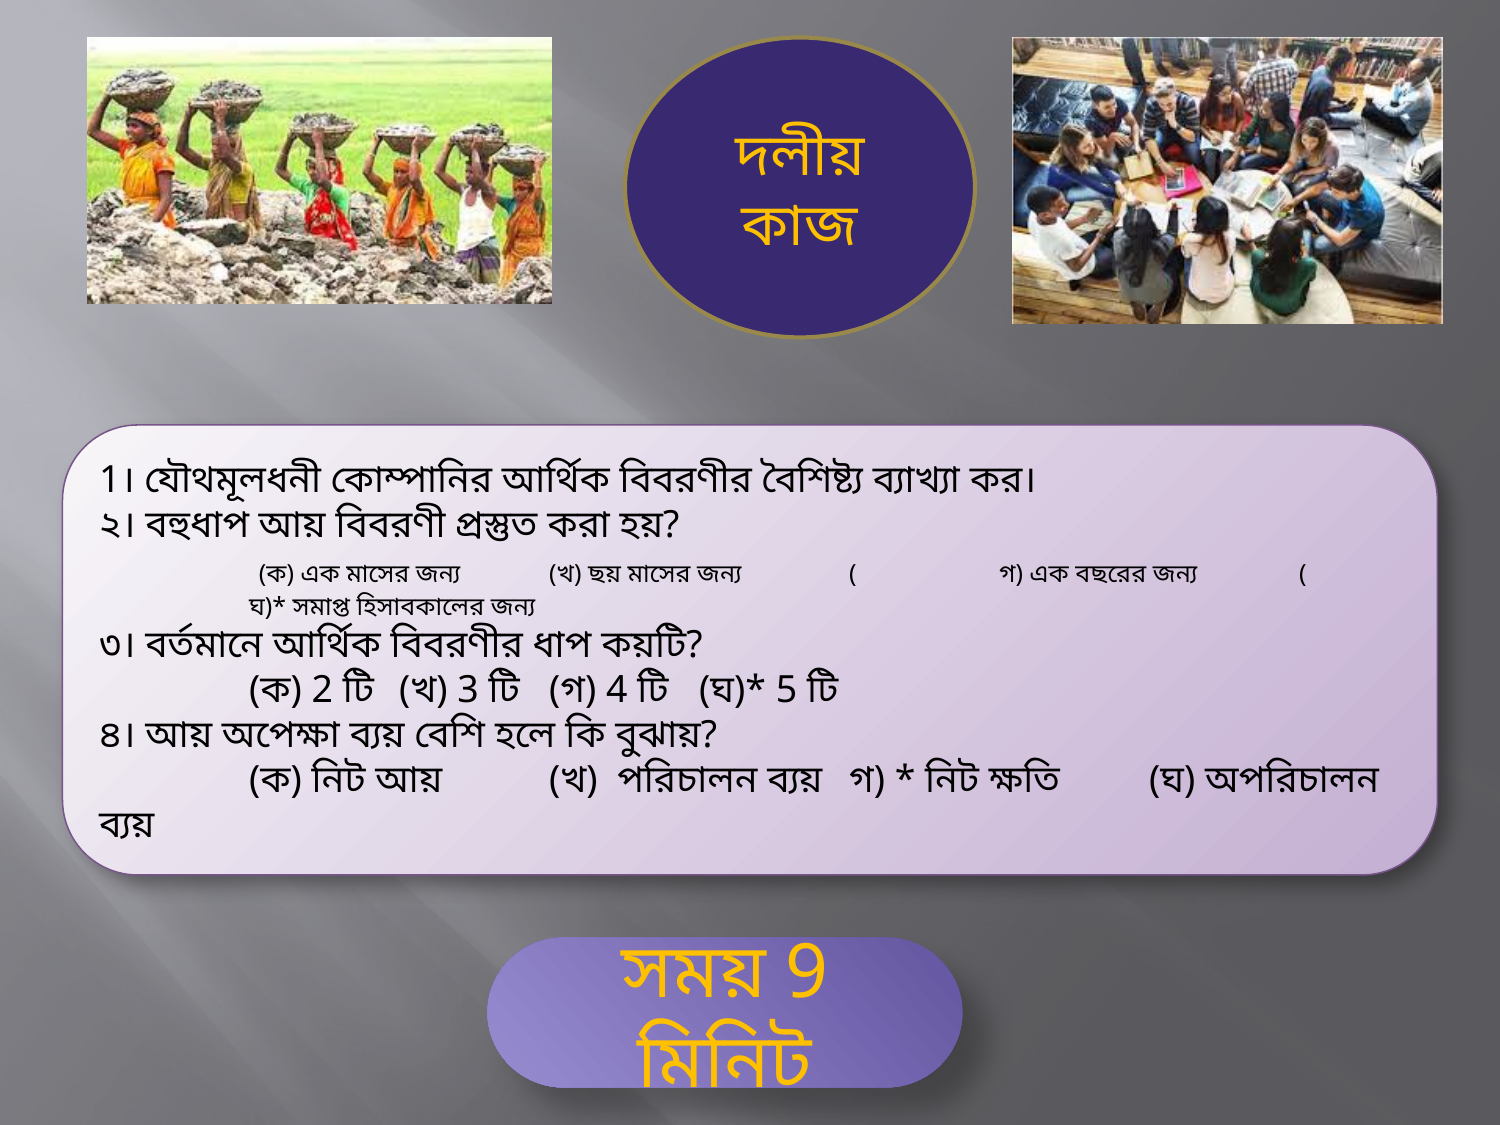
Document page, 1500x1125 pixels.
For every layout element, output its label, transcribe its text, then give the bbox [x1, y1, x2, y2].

picture [1012, 37, 1443, 324]
text_box দলীয় কাজ [622, 35, 978, 340]
text_box 1। যৌথমূলধনী কোম্পানির আর্থিক বিবরণীর বৈশিষ্ট্য ব্যাখ্যা কর। ২। বহুধাপ আয় বিবরণী প্রস্তুত করা হয়? (ক) এক মাসের জন্য (খ) ছয় মাসের জন্য ( গ) এক বছরের জন্য ( ঘ)* সমাপ্ত হিসাবকালের জন্য ৩। বর্তমানে আর্থিক বিবরণীর ধাপ কয়টি? (ক) 2 টি (খ) 3 টি (গ) 4 টি (ঘ)* 5 টি ৪। আয় অপেক্ষা ব্যয় বেশি হলে কি বুঝায়? (ক) নিট আয় (খ) পরিচালন ব্যয় গ) * নিট ক্ষতি (ঘ) অপরিচালন ব্যয় [61, 424, 1439, 876]
picture [87, 37, 552, 304]
text_box সময় 9 মিনিট [487, 937, 963, 1088]
